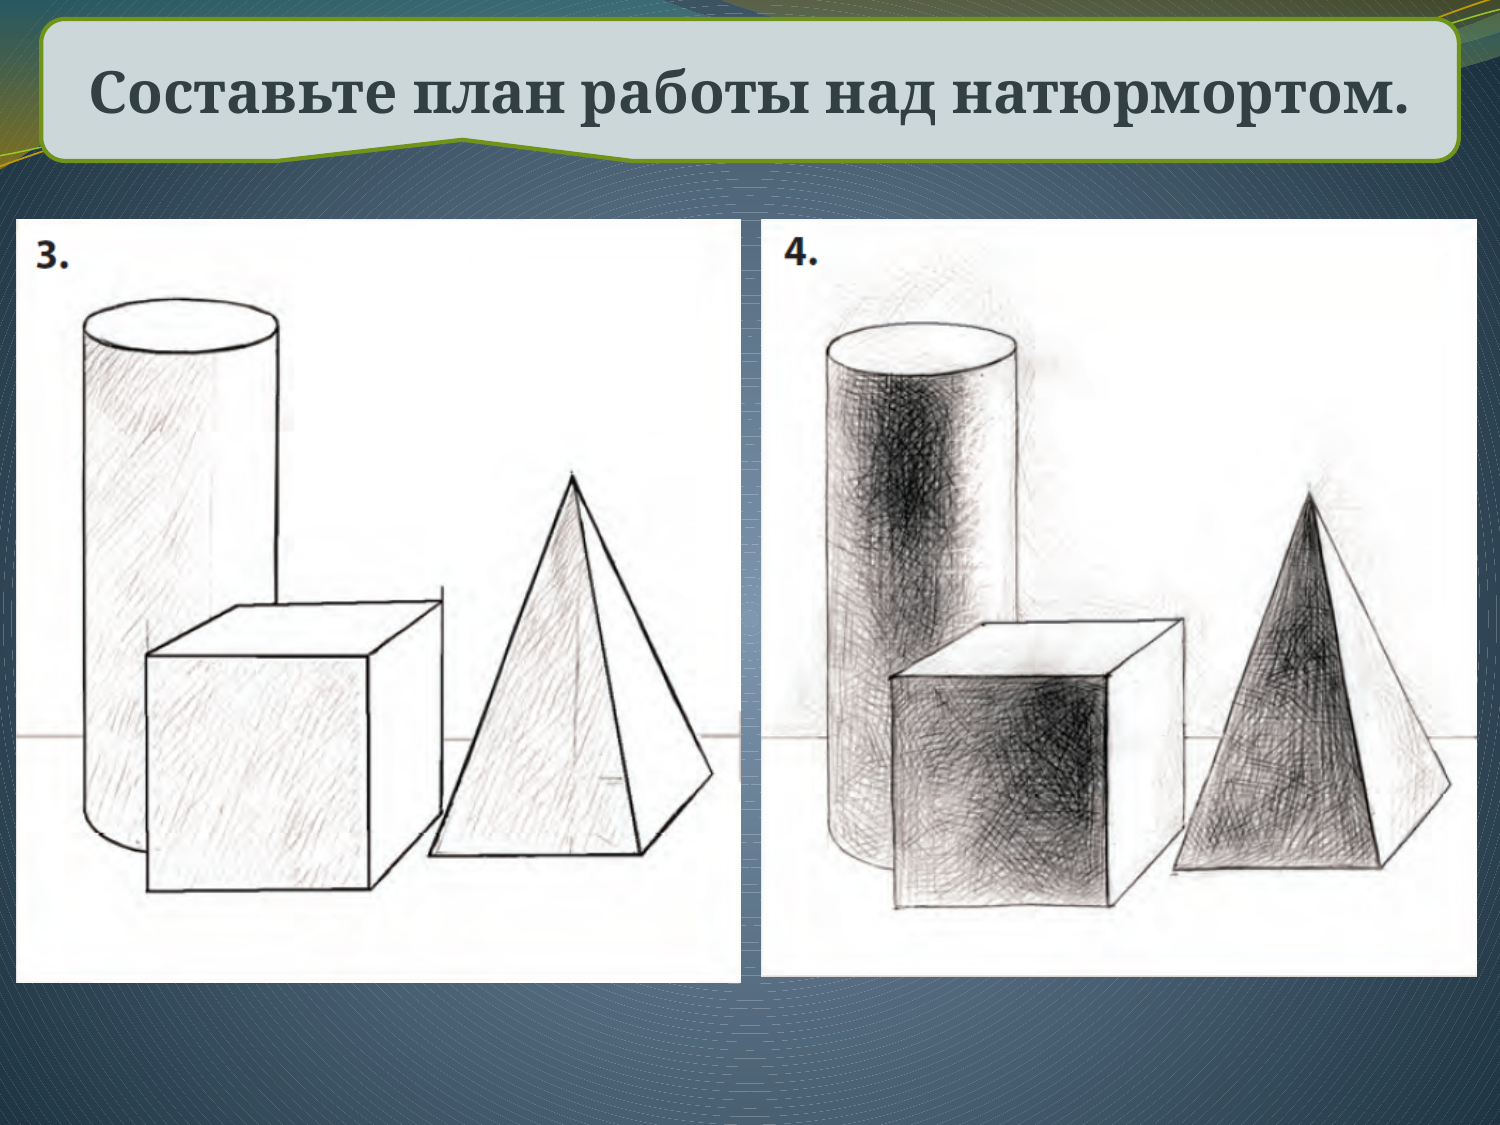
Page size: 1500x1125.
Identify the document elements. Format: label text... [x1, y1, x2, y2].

text_box Составьте план работы над натюрмортом. [39, 16, 1461, 164]
picture [761, 219, 1477, 977]
picture [15, 219, 741, 983]
